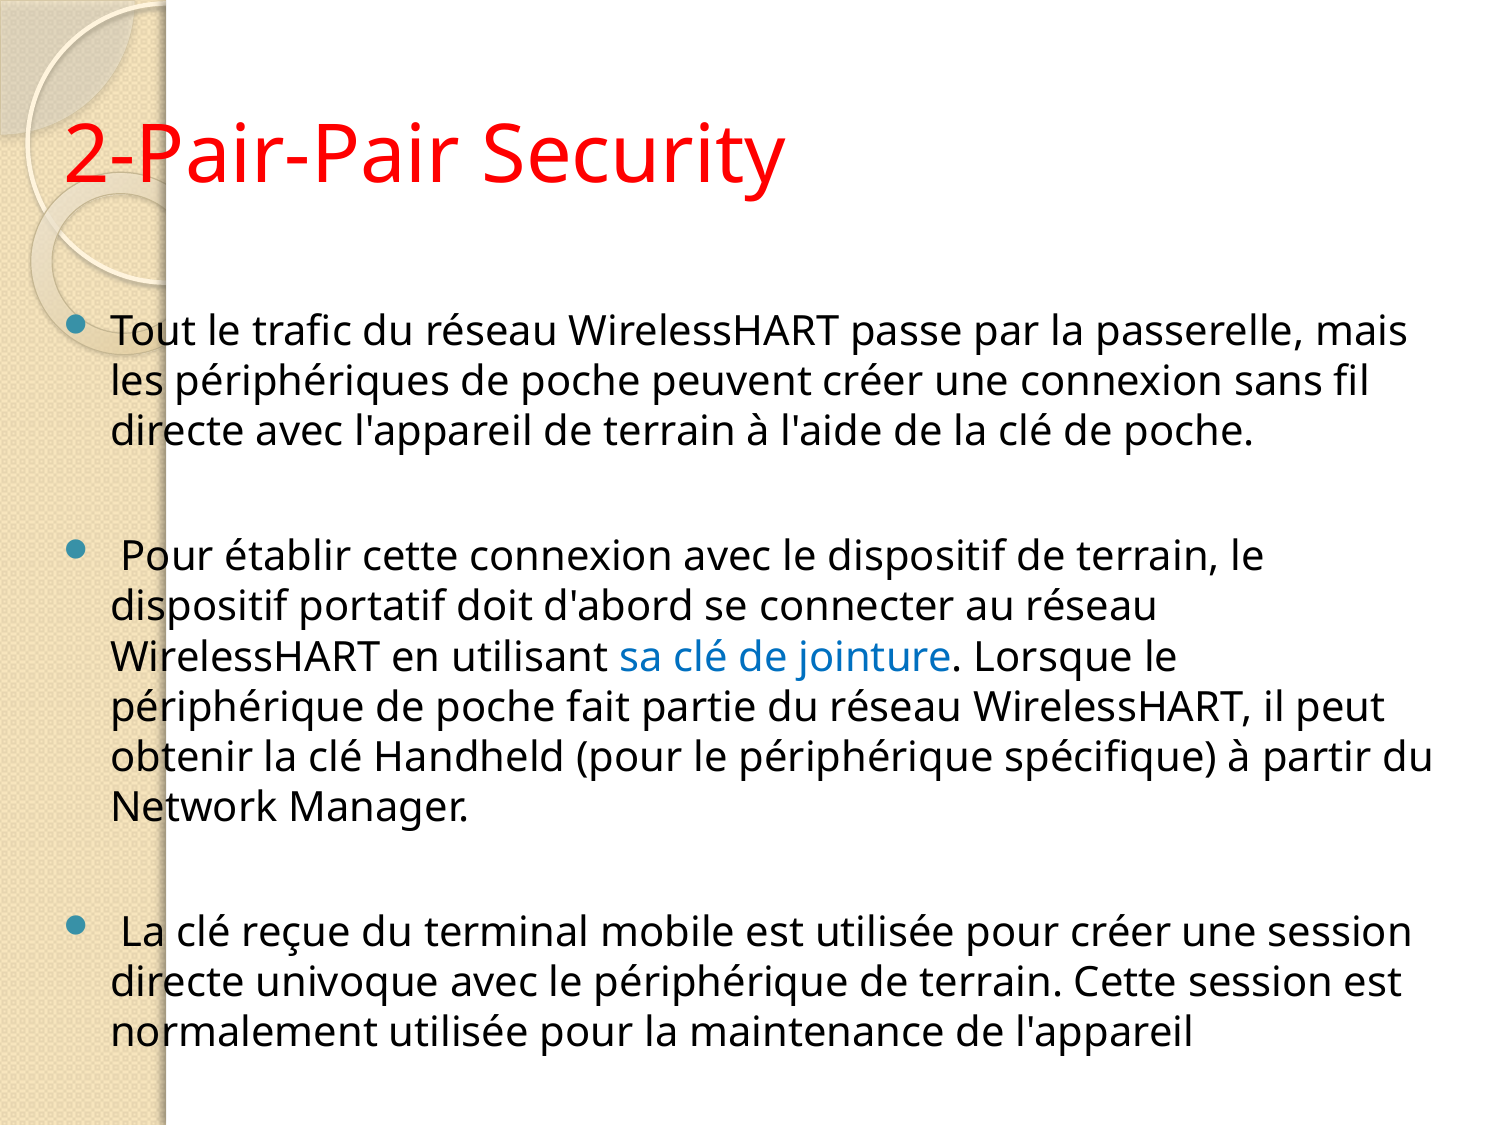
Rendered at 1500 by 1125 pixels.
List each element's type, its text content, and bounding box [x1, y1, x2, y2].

list 2-Pair-Pair Security Tout le trafic du réseau WirelessHART passe par la passerelle, mais les périphériques de poche peuvent créer une connexion sans fil directe avec l'appareil de terrain à l'aide de la clé de poche. Pour établir cette connexion avec le dispositif de terrain, le dispositif portatif doit d'abord se connecter au réseau WirelessHART en utilisant sa clé de jointure. Lorsque le périphérique de poche fait partie du réseau WirelessHART, il peut obtenir la clé Handheld (pour le périphérique spécifique) à partir du Network Manager. La clé reçue du terminal mobile est utilisée pour créer une session directe univoque avec le périphérique de terrain. Cette session est normalement utilisée pour la maintenance de l'appareil [35, 93, 1454, 1067]
